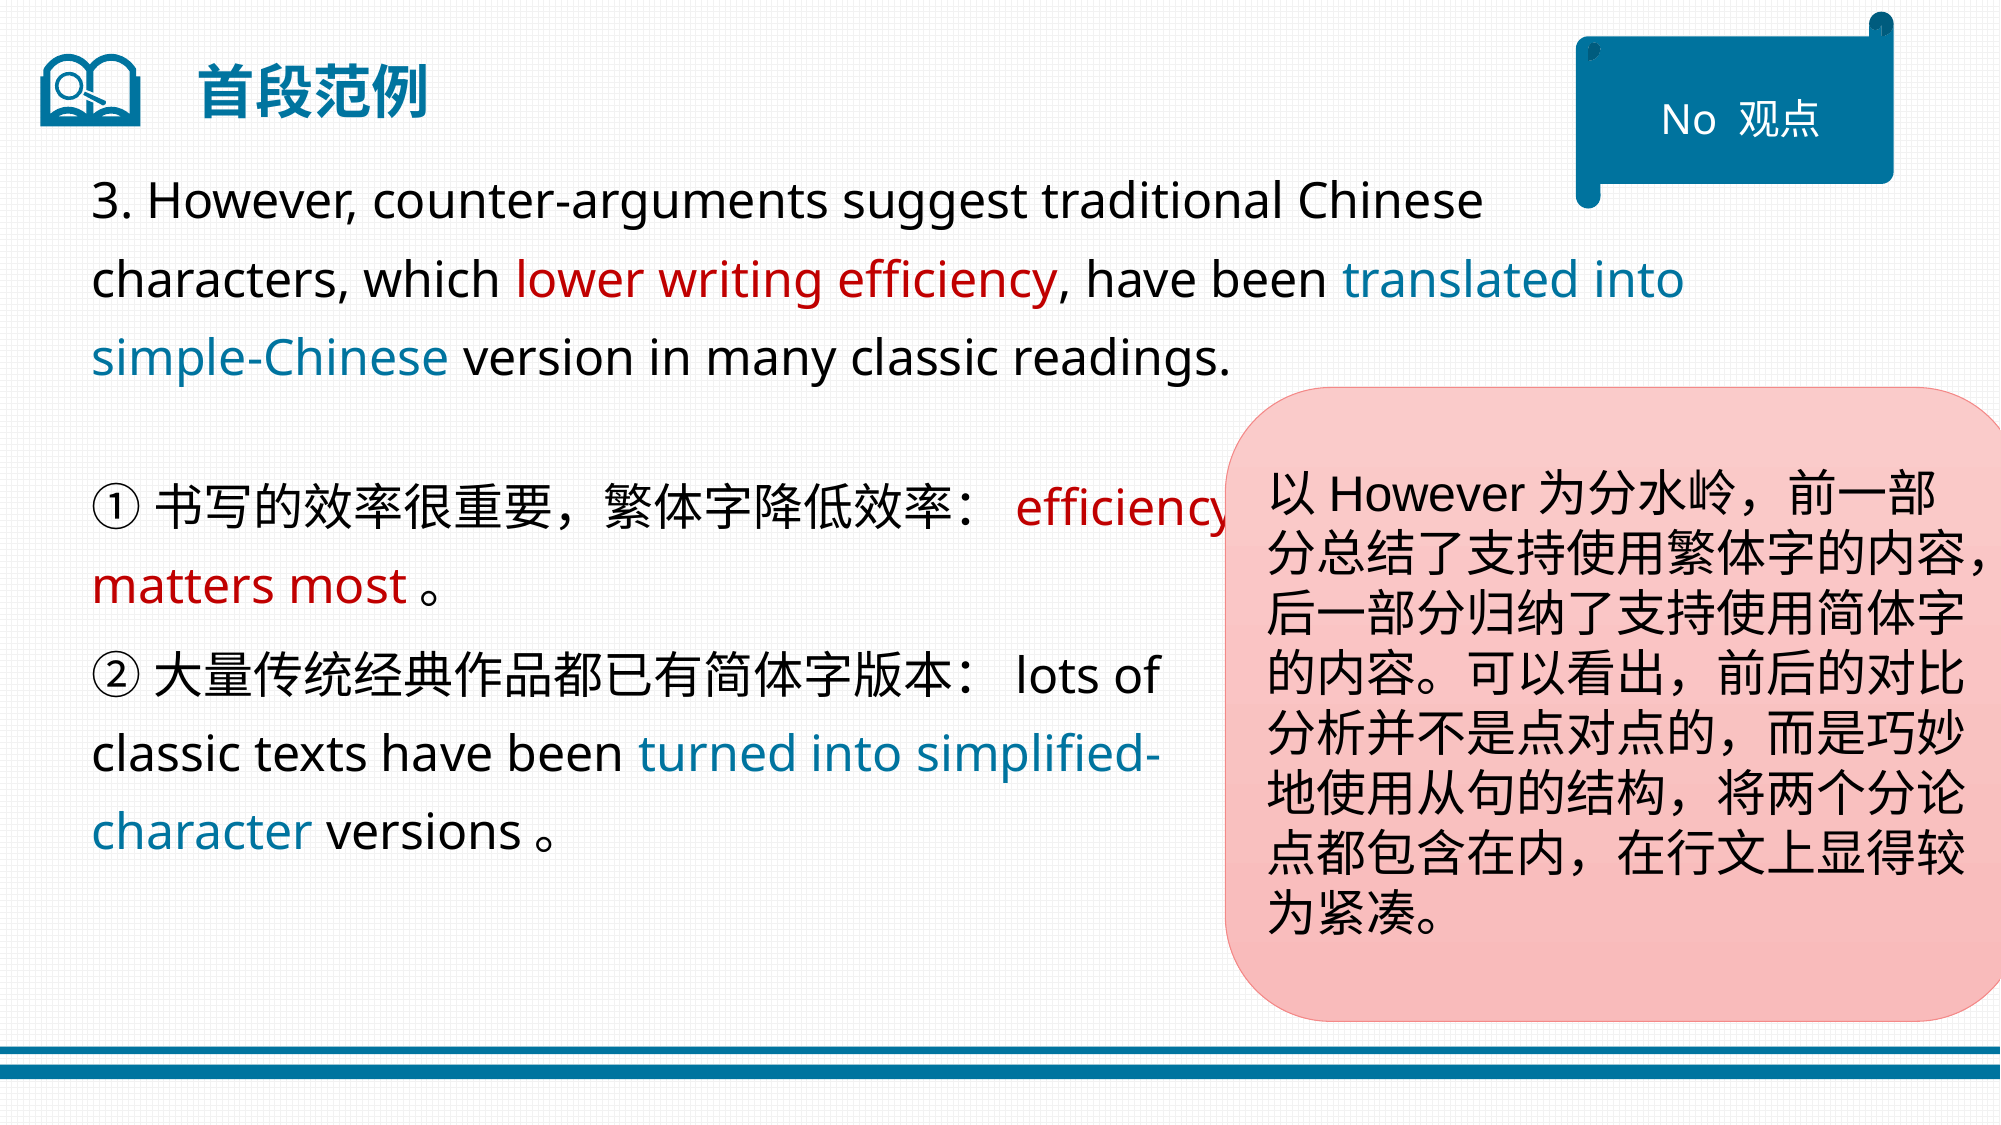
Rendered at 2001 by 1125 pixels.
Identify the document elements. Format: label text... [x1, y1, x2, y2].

text_box 以However为分水岭，前一部分总结了支持使用繁体字的内容，后一部分归纳了支持使用简体字的内容。可以看出，前后的对比分析并不是点对点的，而是巧妙地使用从句的结构，将两个分论点都包含在内，在行文上显得较为紧凑。 [1251, 454, 1995, 950]
text_box 3. However, counter-arguments suggest traditional Chinese characters, which lower writing efficiency, have been translated into simple-Chinese version in many classic readings. [76, 143, 1766, 393]
text_box [1224, 386, 2000, 1022]
text_box No 观点 [1574, 10, 1895, 210]
list 首段范例 [182, 36, 1238, 143]
text_box ①书写的效率很重要，繁体字降低效率：efficiency matters most。 ②大量传统经典作品都已有简体字版本：lots of classic texts have been turned into simplified-character versions。 [76, 450, 1233, 868]
